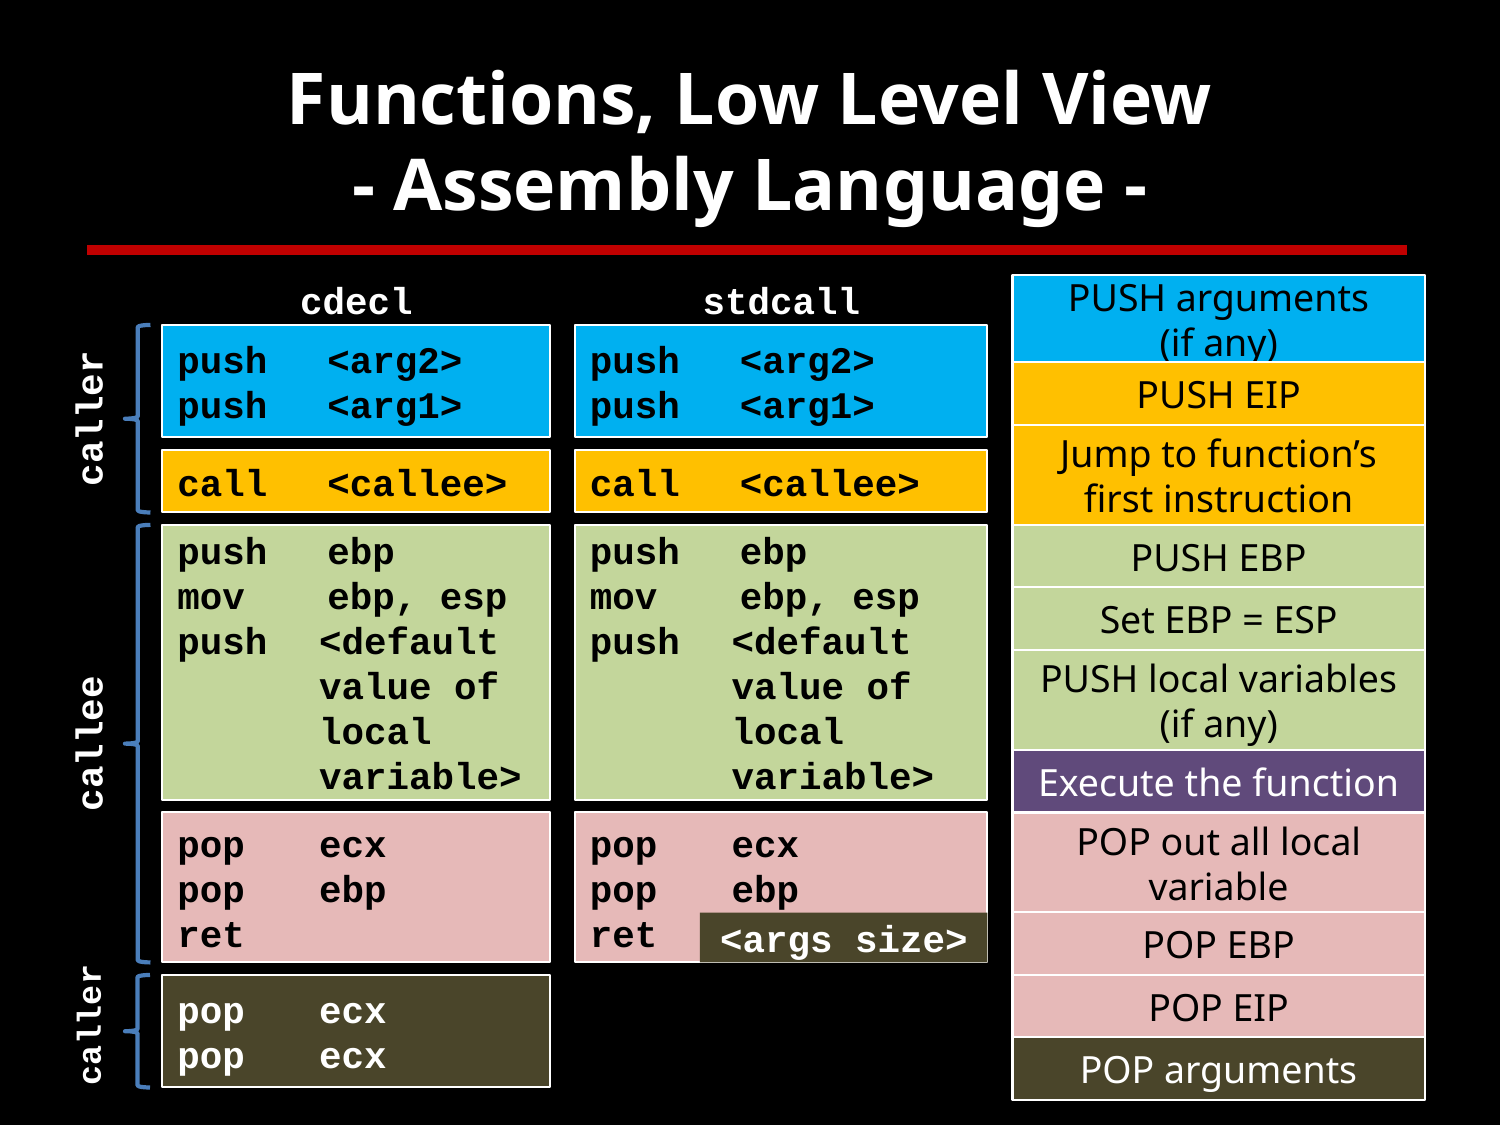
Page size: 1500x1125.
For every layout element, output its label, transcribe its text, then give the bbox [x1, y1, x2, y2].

text_box [124, 524, 151, 964]
slide_number 48 [1074, 1042, 1425, 1103]
text_box callee [60, 523, 115, 965]
text_box PUSH EIP [1010, 360, 1427, 423]
text_box Jump to function’s first instruction [1010, 423, 1427, 523]
text_box caller [60, 965, 115, 1125]
text_box PUSH local variables (if any) [1010, 648, 1427, 748]
text_box POP arguments [1010, 1035, 1427, 1102]
text_box [124, 974, 151, 1089]
text_box Set EBP = ESP [1010, 585, 1427, 648]
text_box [162, 274, 551, 1088]
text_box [574, 274, 988, 963]
text_box POP EBP [1010, 910, 1427, 973]
text_box POP EIP [1010, 973, 1427, 1035]
text_box PUSH arguments (if any) [1010, 273, 1427, 360]
text_box PUSH EBP [1010, 523, 1427, 585]
text_box Execute the function [1010, 748, 1427, 810]
title Functions, Low Level View - Assembly Language - [75, 45, 1425, 233]
text_box [124, 324, 151, 514]
text_box caller [60, 323, 115, 515]
text_box POP out all local variable [1010, 810, 1427, 910]
